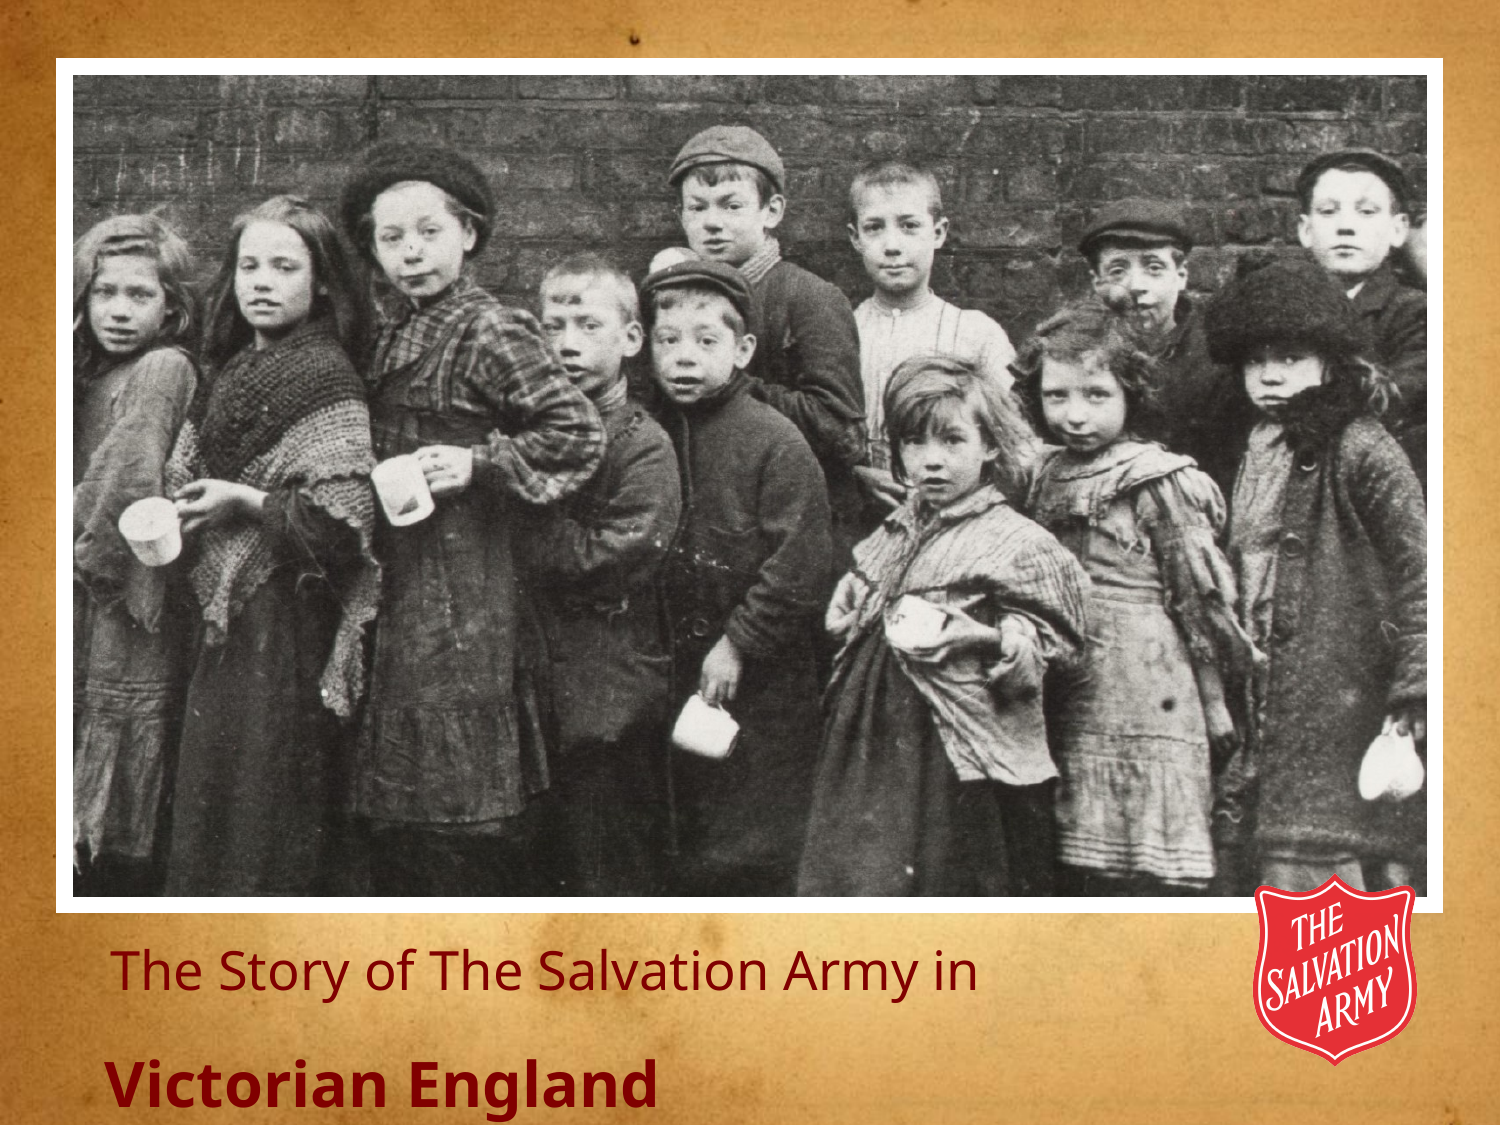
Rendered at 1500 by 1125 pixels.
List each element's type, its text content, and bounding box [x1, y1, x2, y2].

text_box [64, 66, 1436, 905]
text_box Victorian England [0, 940, 680, 1125]
text_box The Story of The Salvation Army in [53, 928, 1046, 1009]
picture [0, 0, 1500, 1125]
